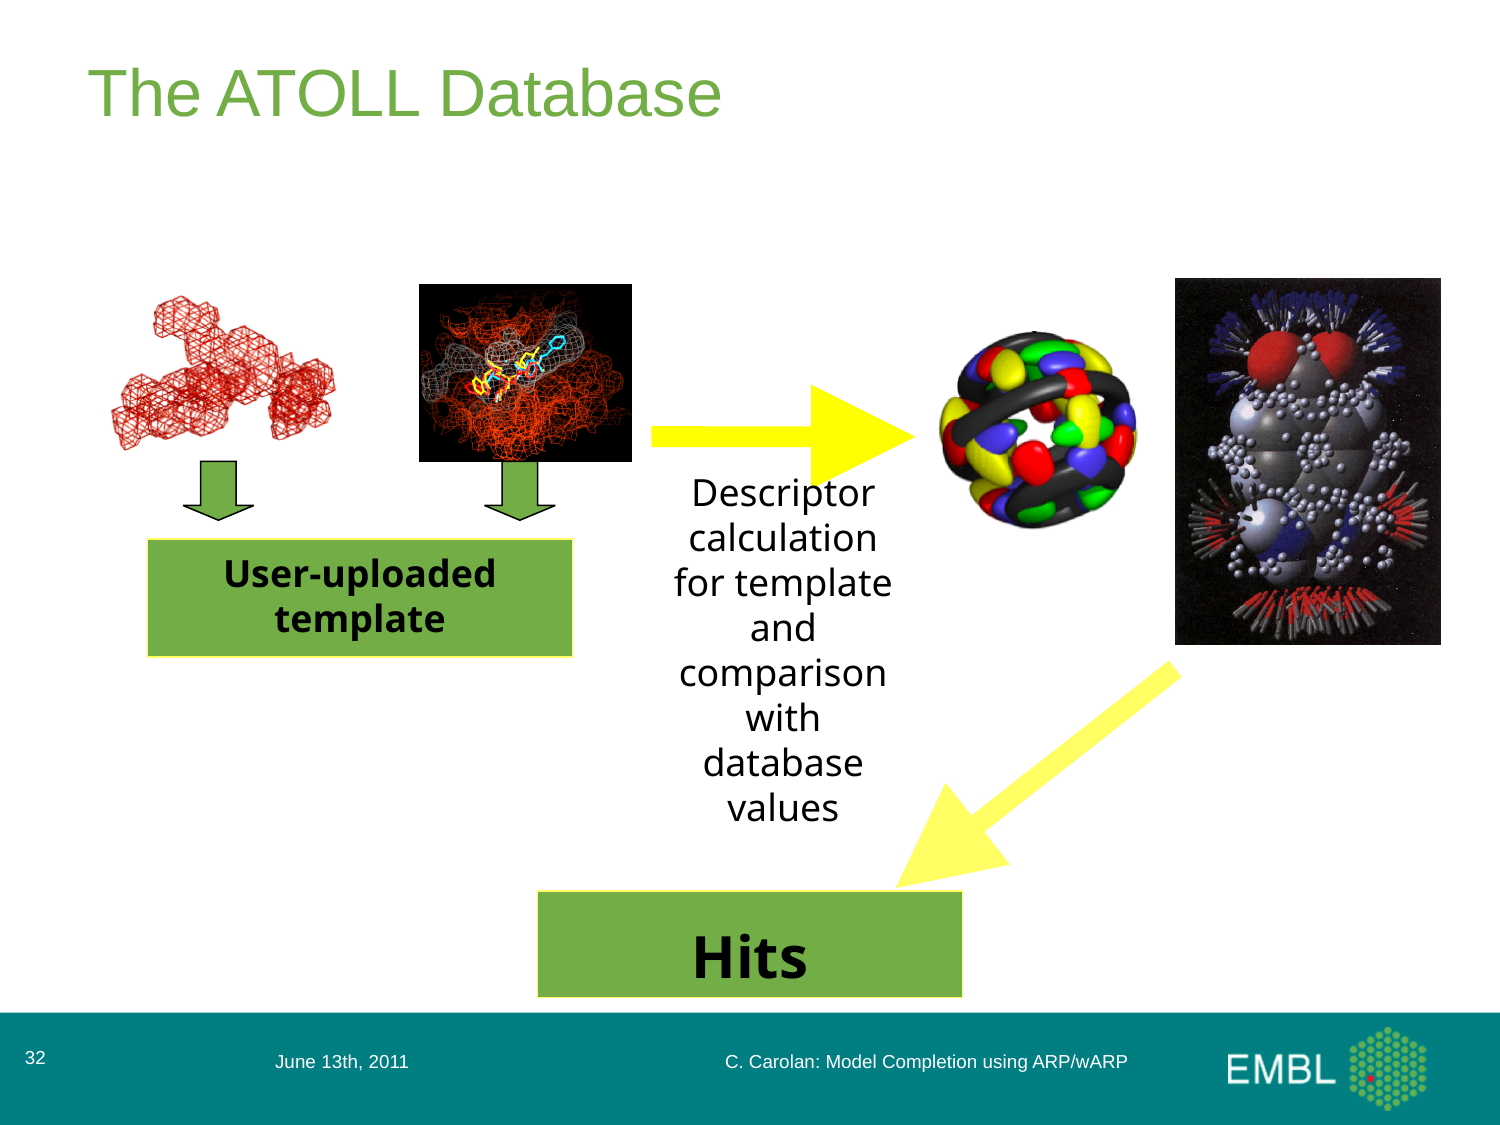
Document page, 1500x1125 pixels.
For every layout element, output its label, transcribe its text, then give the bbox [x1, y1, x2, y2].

title The ATOLL Database [87, 49, 1426, 176]
text_box [484, 471, 556, 521]
text_box [147, 647, 573, 657]
text_box [183, 471, 254, 521]
text_box [147, 538, 573, 542]
picture [107, 284, 356, 463]
text_box [651, 426, 909, 448]
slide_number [274, 1049, 551, 1088]
picture [418, 284, 632, 463]
picture [1174, 277, 1442, 645]
text_box [537, 891, 963, 912]
footer C. Carolan: Model Completion using ARP/wARP [724, 1049, 1201, 1088]
text_box User-uploaded template [147, 542, 573, 647]
text_box [895, 668, 1176, 889]
slide_number 32 [24, 1045, 76, 1084]
text_box Descriptor calculation for template and comparison with database values [651, 462, 916, 837]
picture [1228, 1027, 1427, 1111]
text_box Hits [537, 912, 963, 998]
picture [915, 331, 1146, 543]
